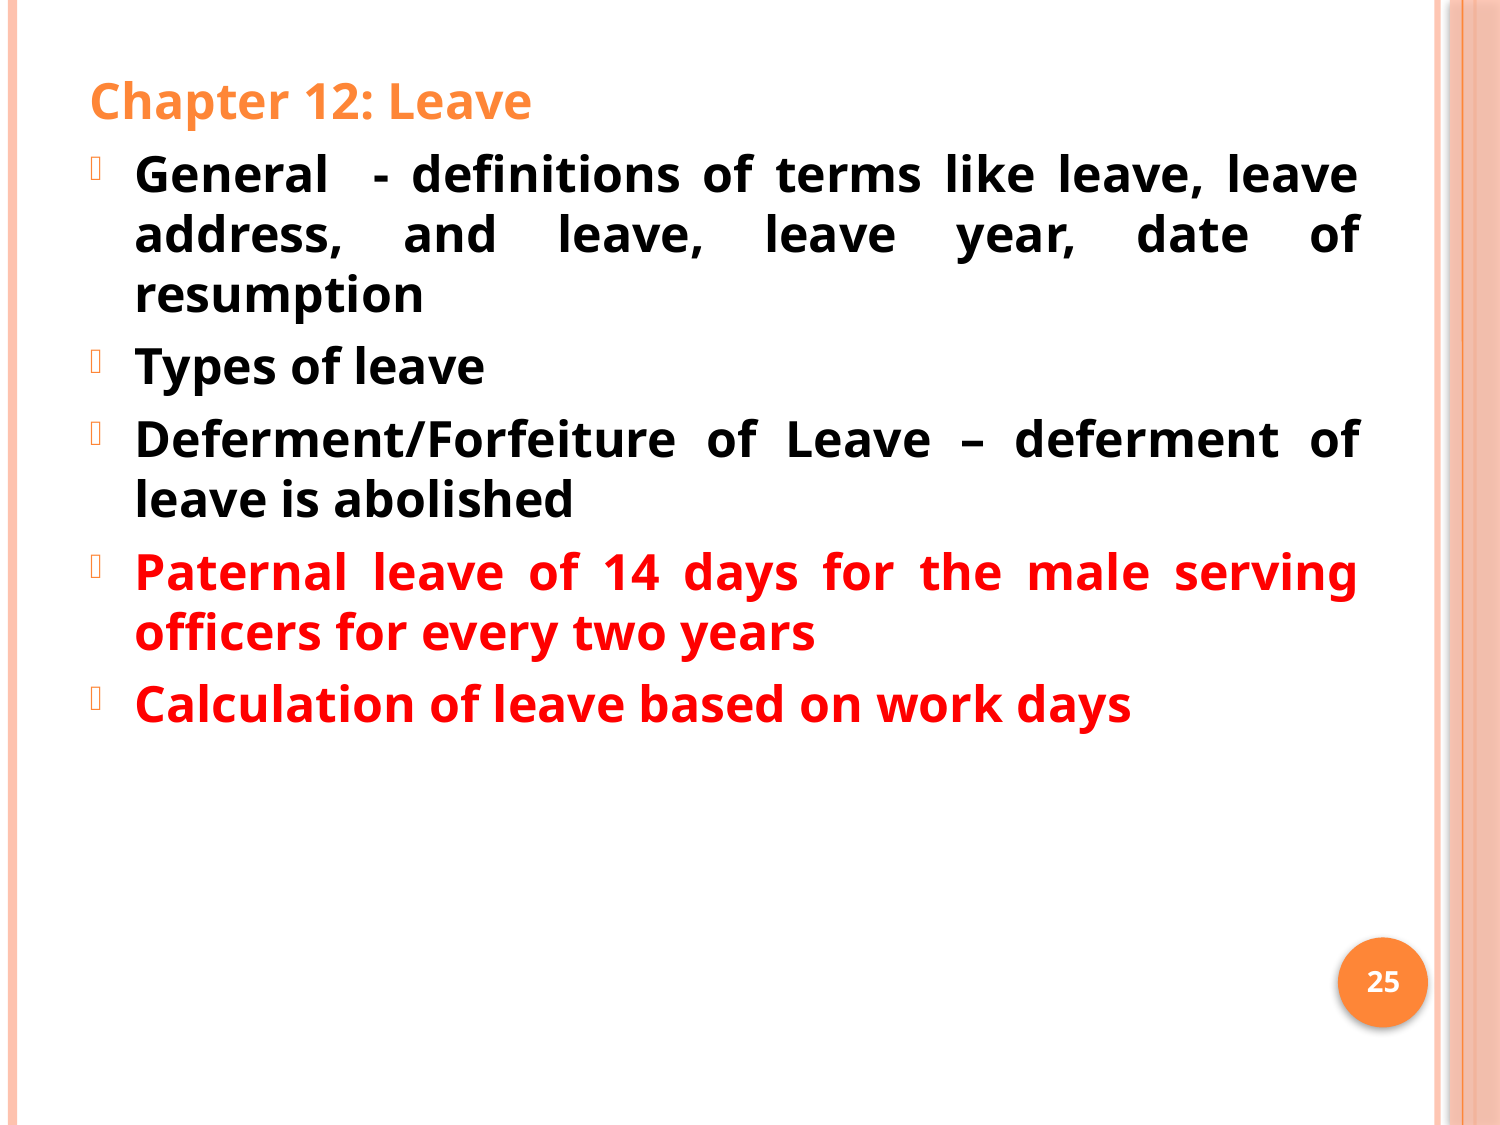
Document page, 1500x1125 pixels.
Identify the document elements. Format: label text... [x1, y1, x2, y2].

slide_number 25 [1333, 940, 1434, 1027]
list Chapter 12: Leave General - definitions of terms like leave, leave address, and leave, leave year, date of resumption Types of leave Deferment/Forfeiture of Leave – deferment of leave is abolished Paternal leave of 14 days for the male serving officers for every two years Calculation of leave based on work days [75, 62, 1375, 1062]
